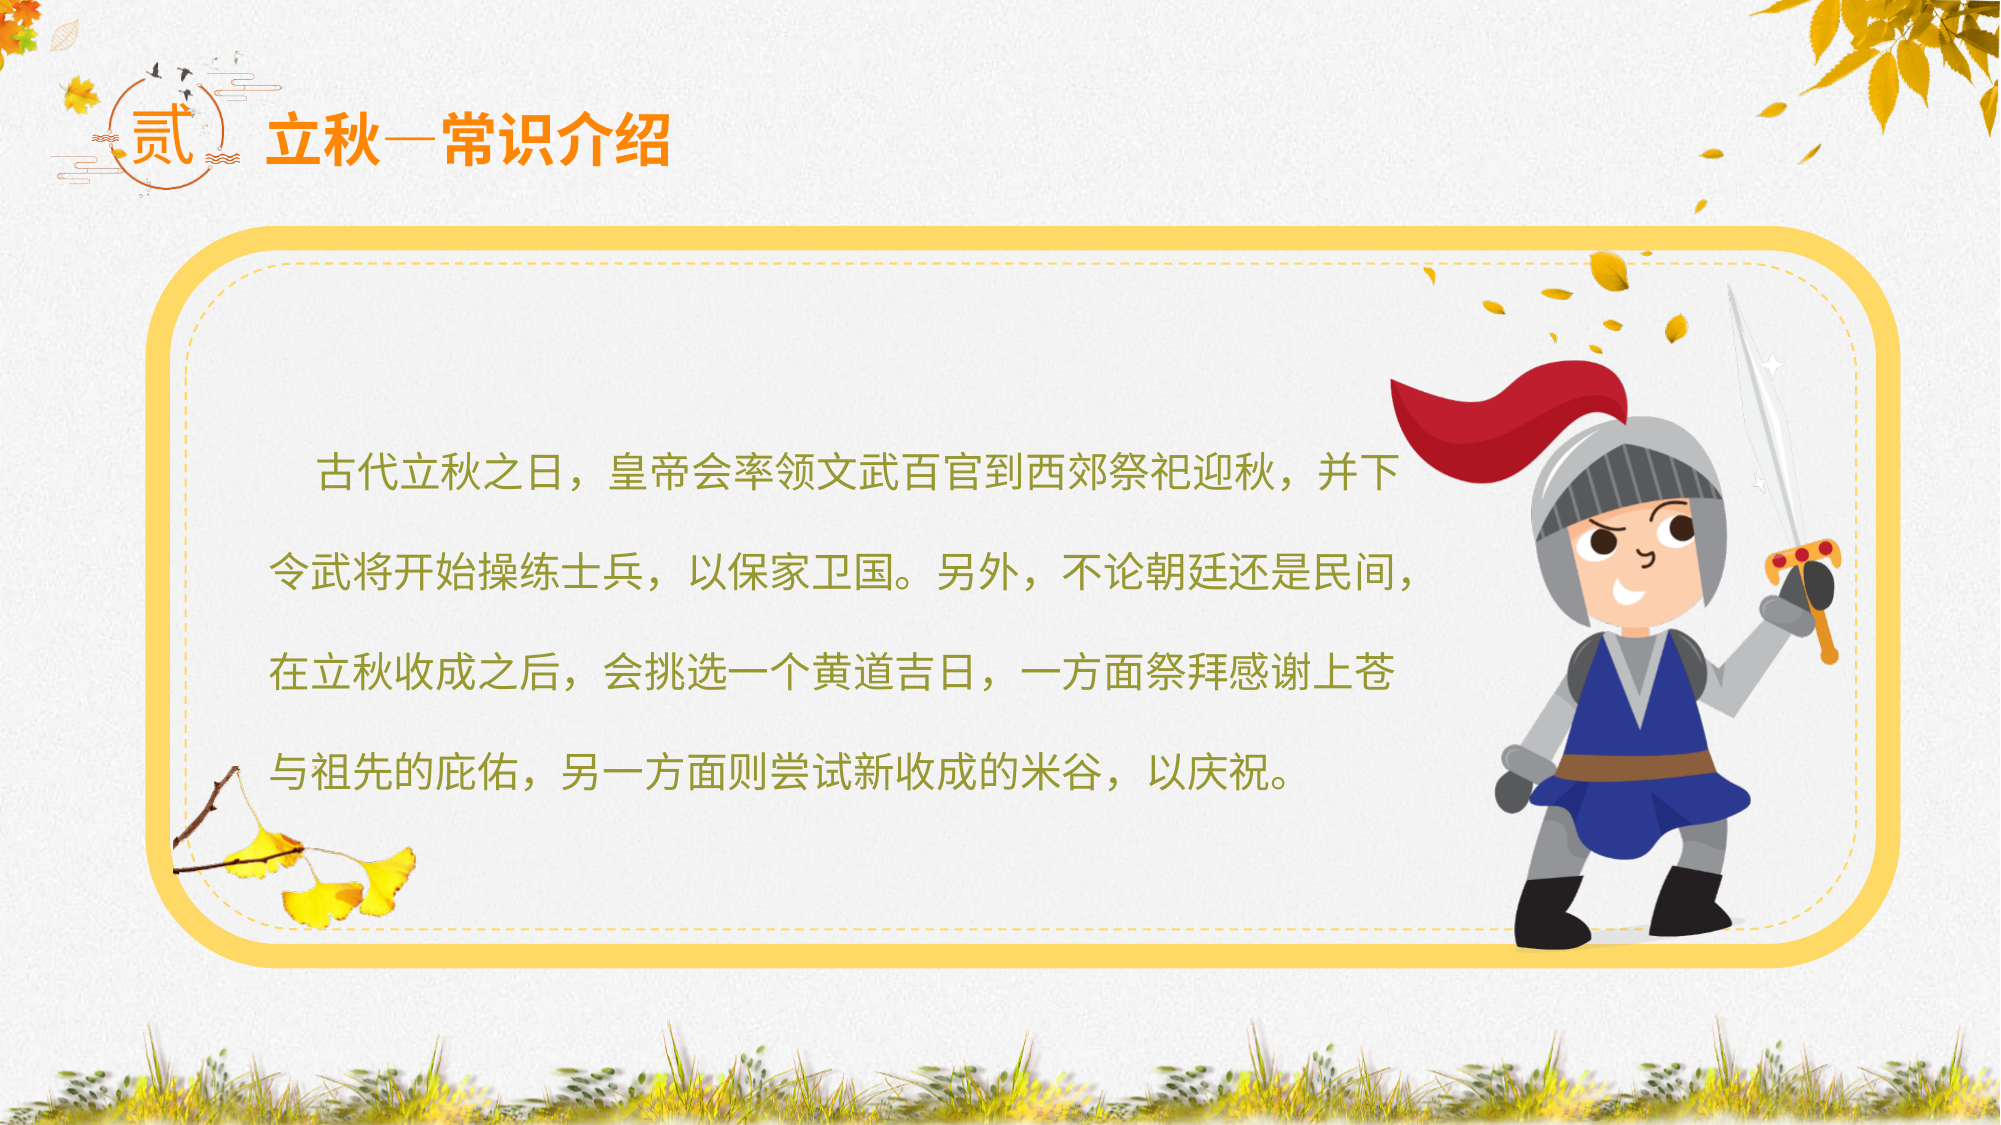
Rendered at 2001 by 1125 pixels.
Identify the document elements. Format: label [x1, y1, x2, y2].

picture [0, 0, 2000, 1013]
text_box [157, 238, 1889, 957]
text_box [0, 1013, 2000, 1125]
text_box [0, 0, 753, 200]
